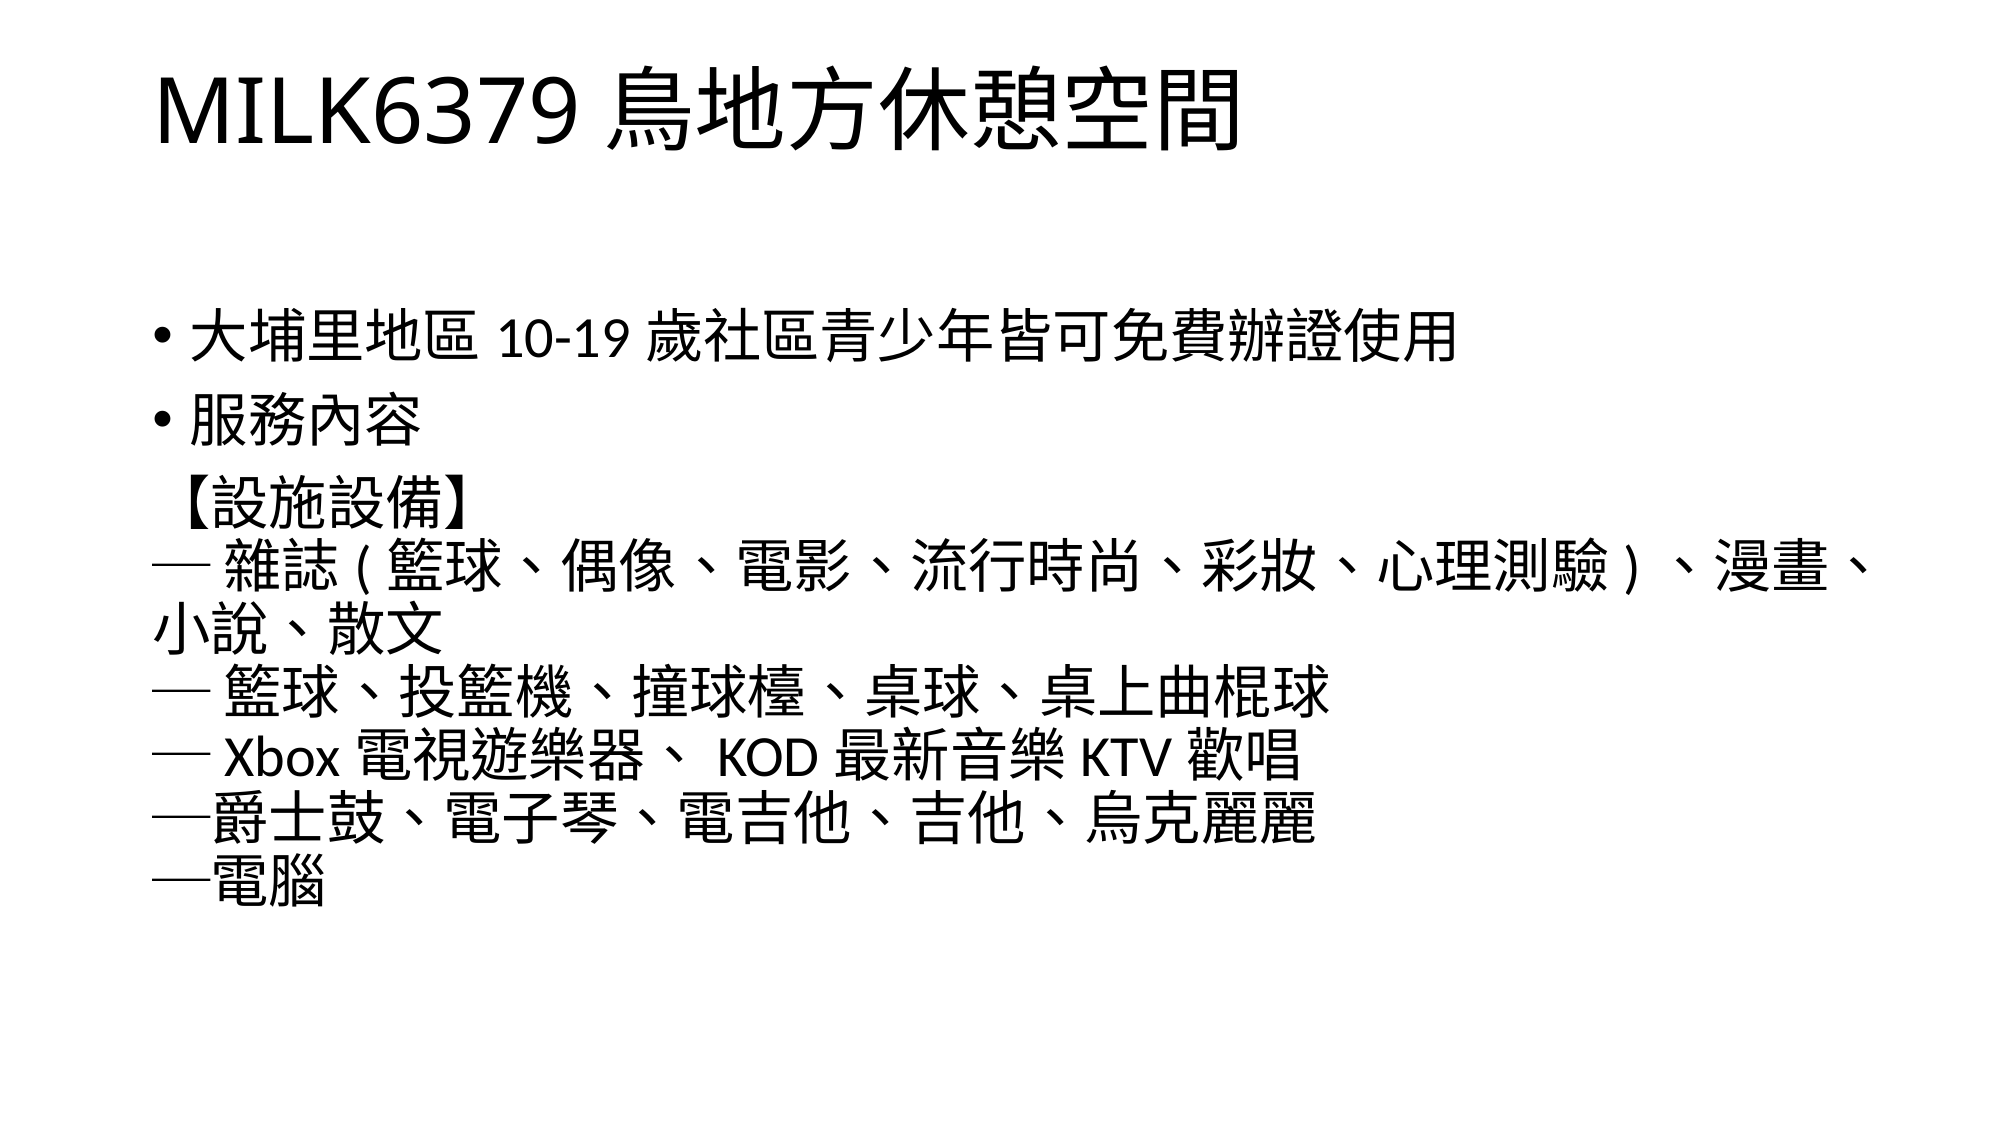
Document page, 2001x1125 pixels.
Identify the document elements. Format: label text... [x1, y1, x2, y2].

title MILK6379鳥地方休憩空間 [137, 59, 1863, 278]
list 大埔里地區10-19歲社區青少年皆可免費辦證使用 服務內容 【設施設備】 ─ 雜誌(籃球、偶像、電影、流行時尚、彩妝、心理測驗)、漫畫、小說、散文 ─ 籃球、投籃機、撞球檯、桌球、桌上曲棍球 ─Xbox電視遊樂器、KOD最新音樂KTV歡唱 ─爵士鼓、電子琴、電吉他、吉他、烏克麗麗 ─電腦 [137, 299, 1863, 1014]
